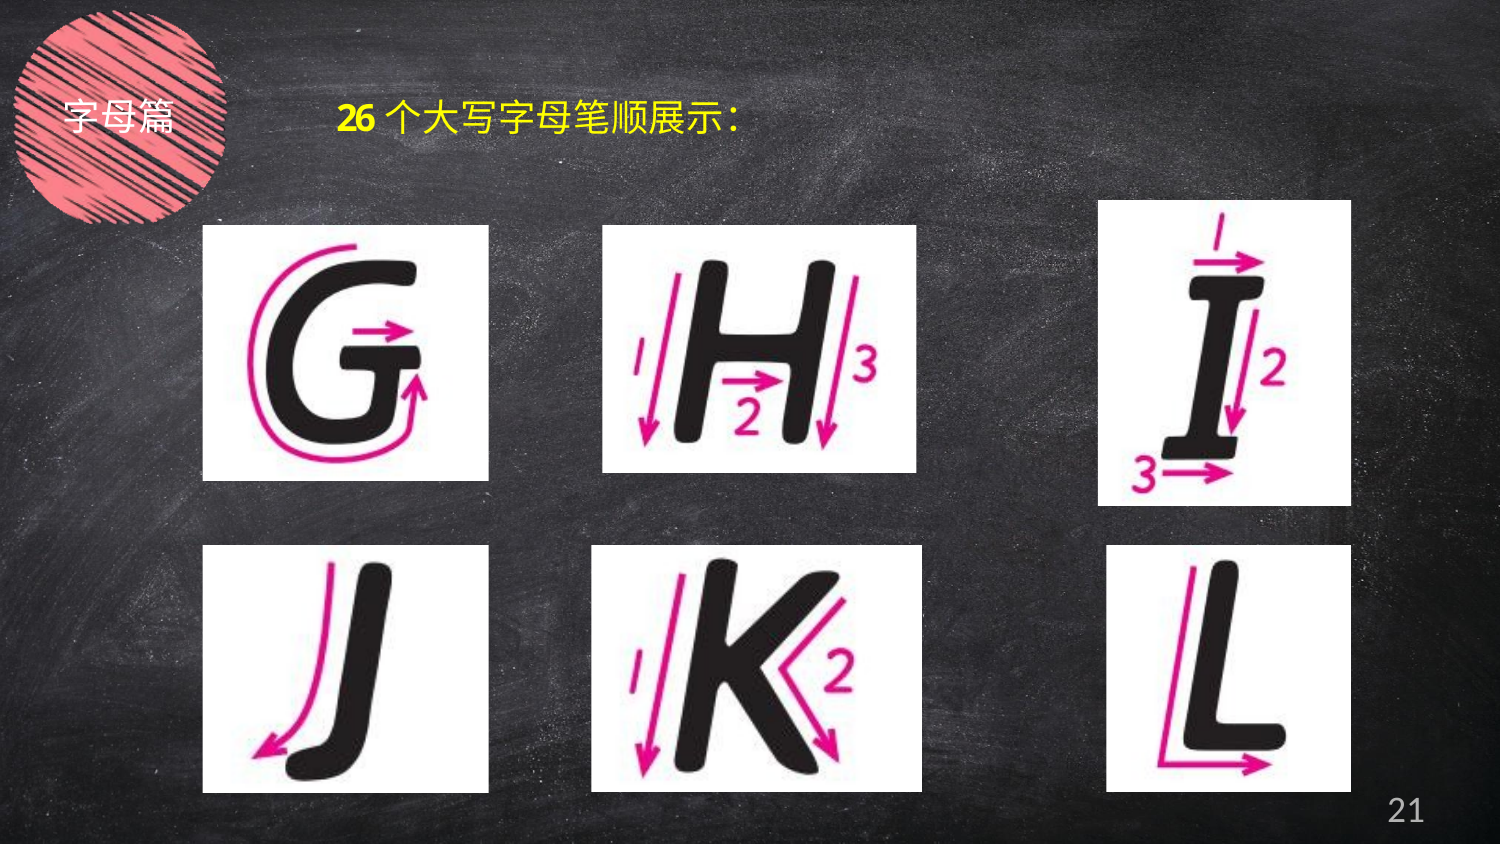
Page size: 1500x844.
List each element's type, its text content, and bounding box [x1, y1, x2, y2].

text_box [202, 545, 489, 793]
picture [0, 0, 1500, 844]
text_box 26个大写字母笔顺展示： [334, 91, 754, 139]
text_box 字母篇 [60, 90, 178, 138]
slide_number 21 [1080, 784, 1425, 827]
text_box [1097, 200, 1352, 506]
text_box [602, 225, 917, 473]
text_box [11, 9, 228, 226]
text_box [1106, 545, 1351, 784]
text_box [202, 225, 489, 481]
text_box [591, 545, 922, 792]
